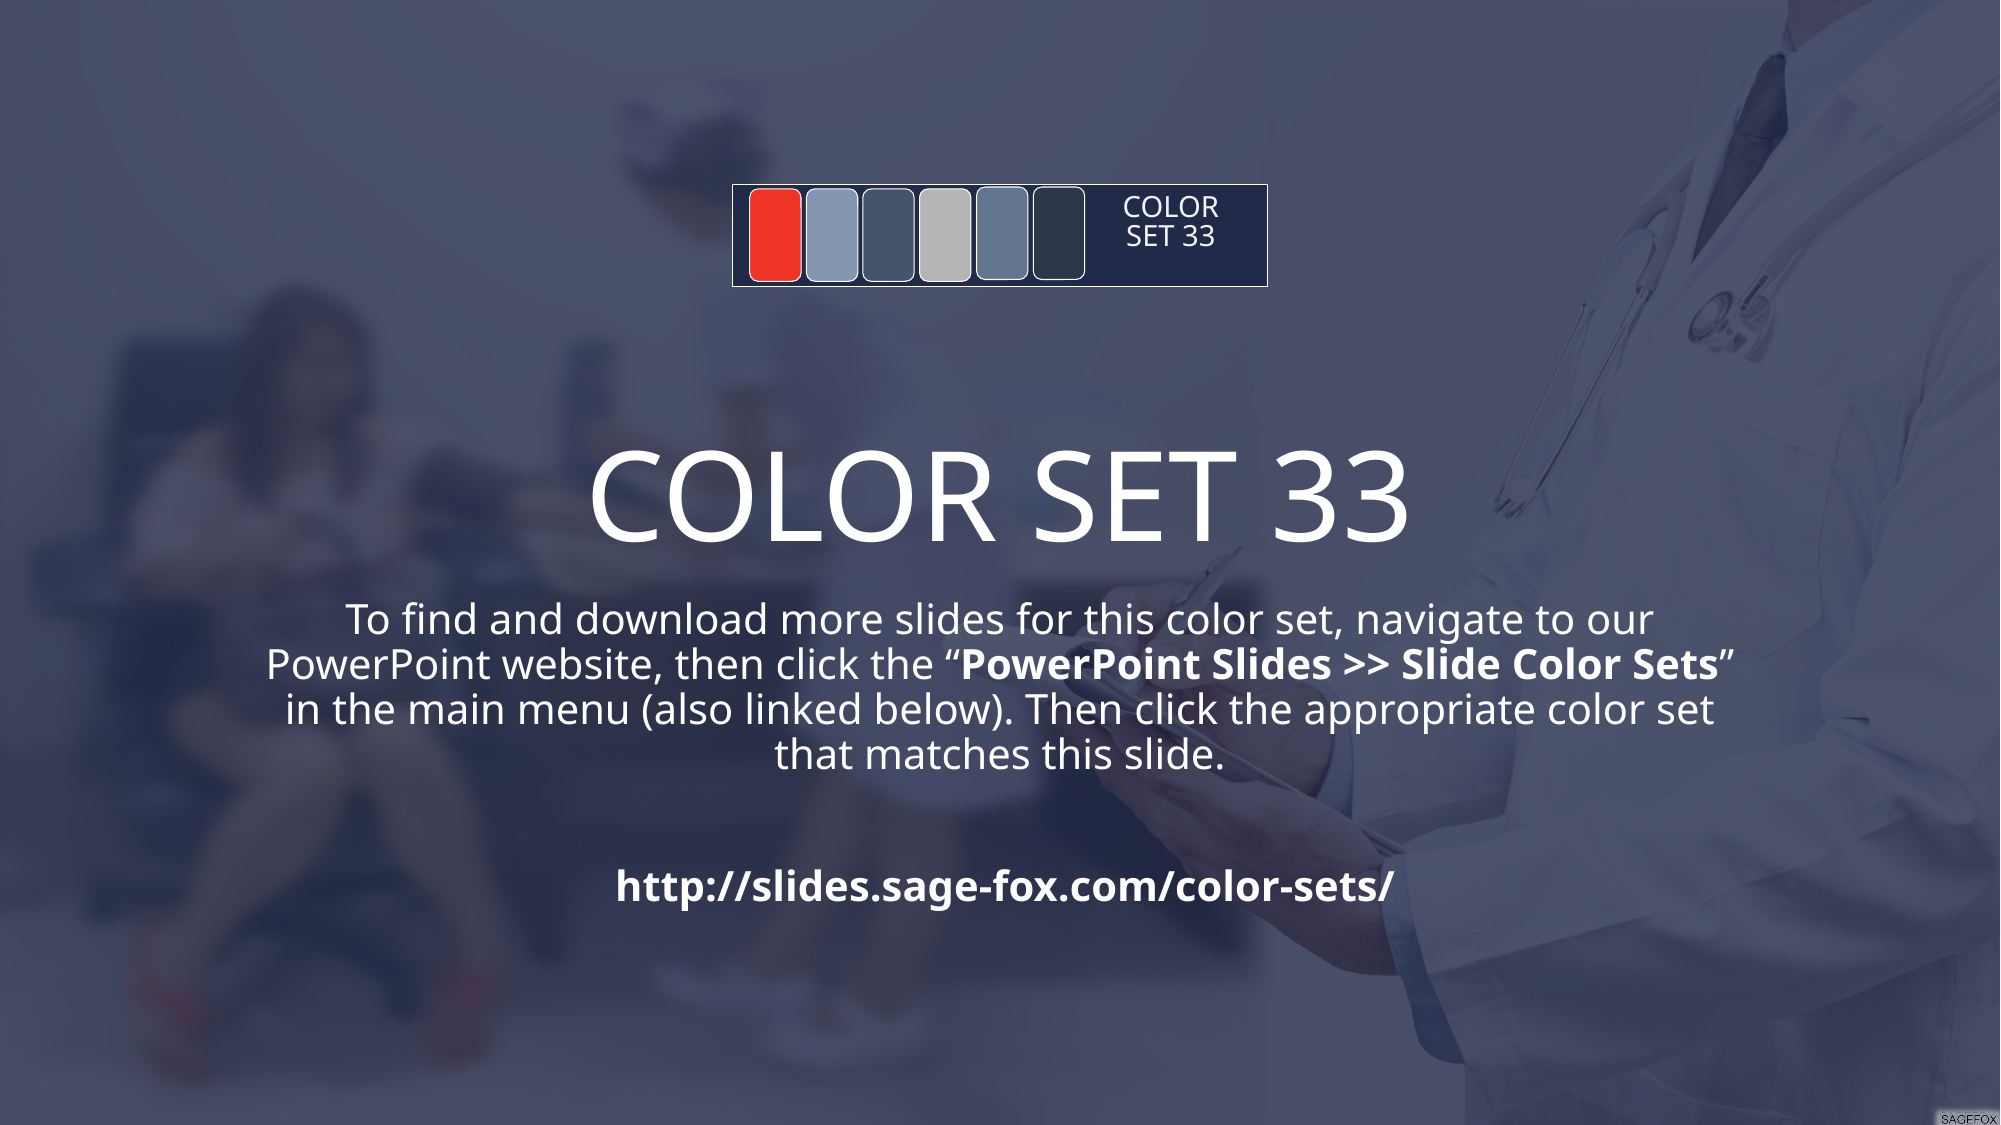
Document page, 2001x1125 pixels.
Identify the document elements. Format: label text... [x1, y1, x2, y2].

title COLOR SET 33 [249, 184, 1750, 576]
subtitle To find and download more slides for this color set, navigate to our PowerPoint website, then click the “PowerPoint Slides >> Slide Color Sets” in the main menu (also linked below). Then click the appropriate color set that matches this slide. http://slides.sage-fox.com/color-sets/ [249, 590, 1750, 863]
picture [1938, 1114, 1999, 1125]
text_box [732, 184, 1268, 290]
